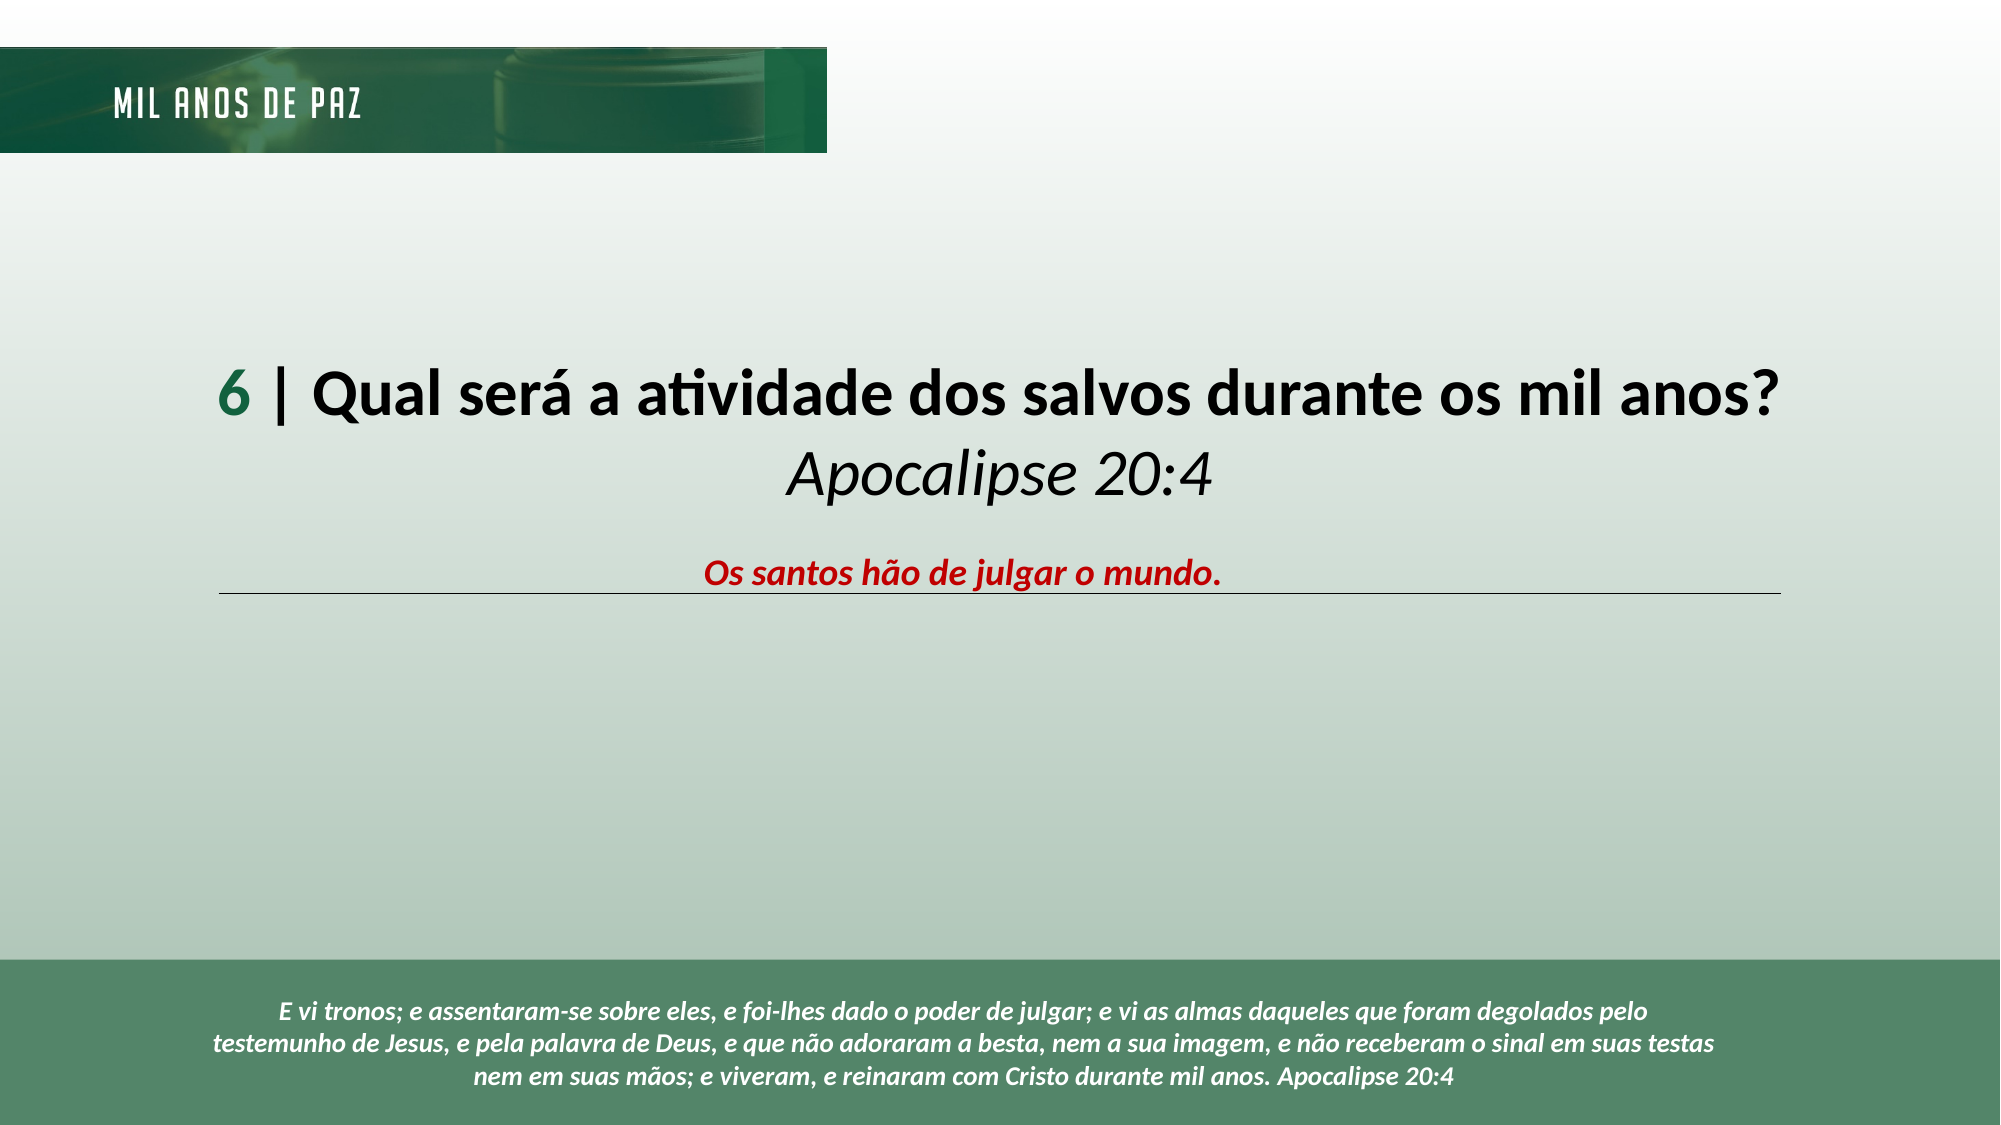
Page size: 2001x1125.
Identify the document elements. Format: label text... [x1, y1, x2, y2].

text_box 6 | Qual será a atividade dos salvos durante os mil anos? Apocalipse 20:4 [201, 341, 1799, 516]
text_box Os santos hão de julgar o mundo. [688, 594, 1239, 601]
text_box [0, 959, 2000, 1125]
text_box E vi tronos; e assentaram-se sobre eles, e foi-lhes dado o poder de julgar; e vi as almas daqueles que foram degolados pelo testemunho de Jesus, e pela palavra de Deus, e que não adoraram a besta, nem a sua imagem, e não receberam o sinal em suas testas nem em suas mãos; e viveram, e reinaram com Cristo durante mil anos. Apocalipse 20:4 [196, 985, 1732, 1098]
picture [0, 47, 827, 153]
text_box Os santos hão de julgar o mundo. [688, 518, 1239, 593]
